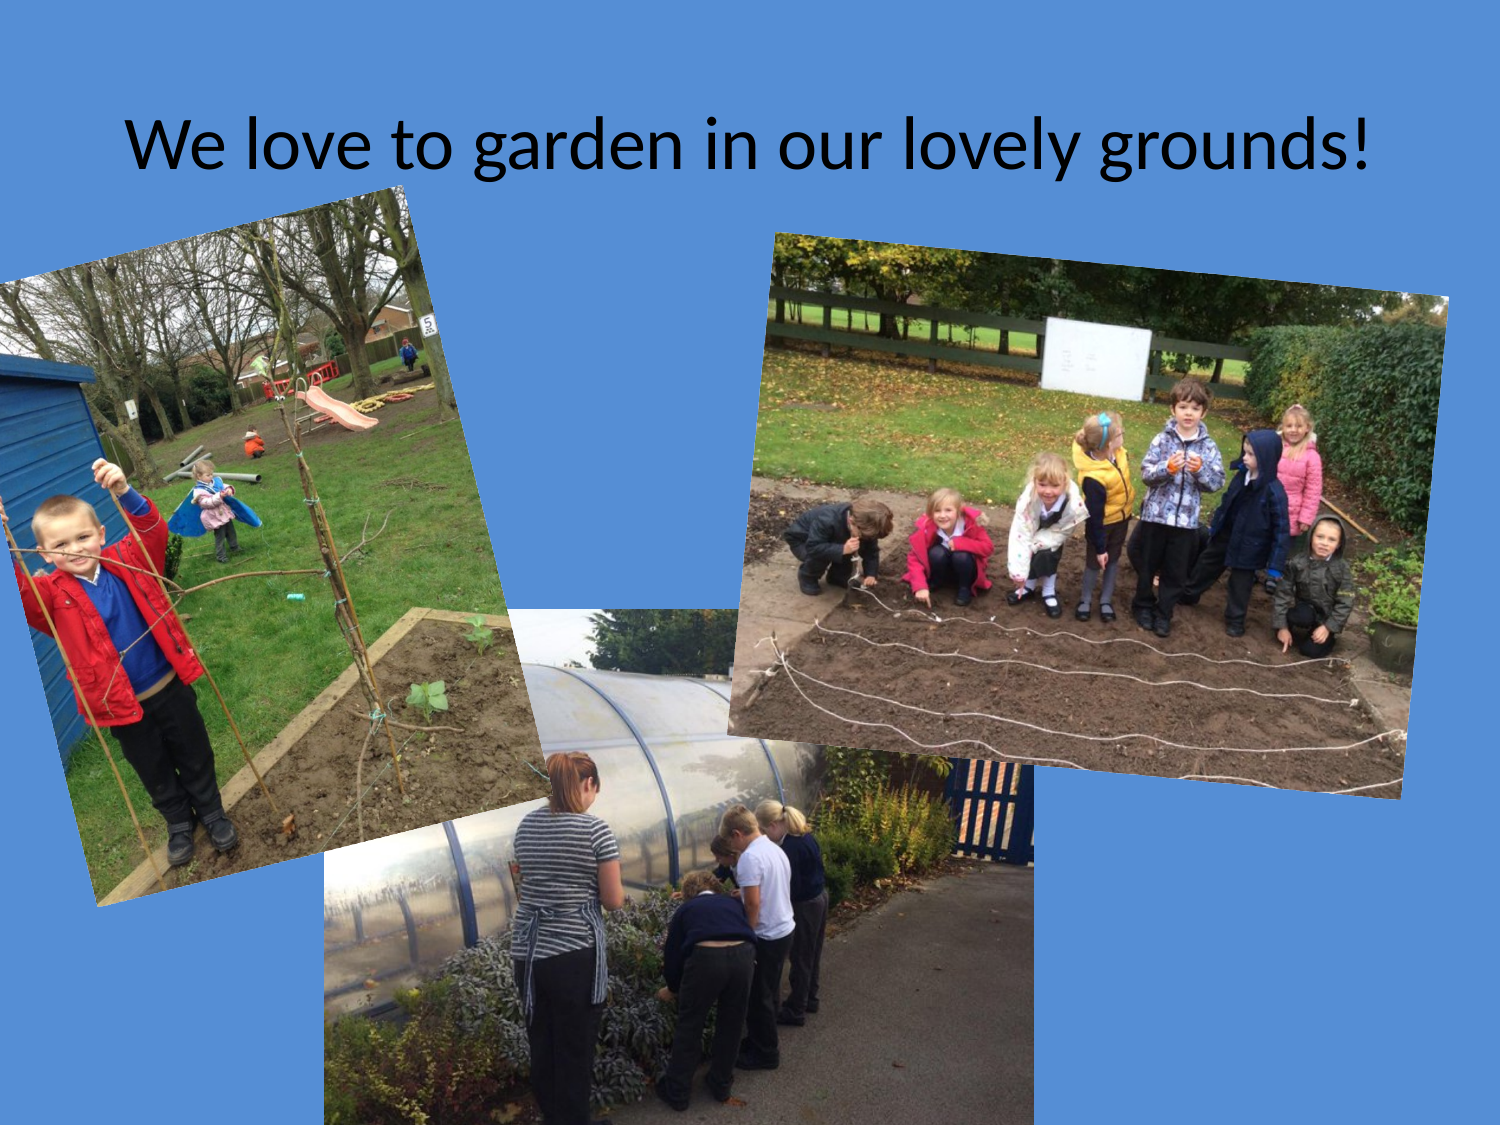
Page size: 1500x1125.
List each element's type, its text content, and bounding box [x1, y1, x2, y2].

title We love to garden in our lovely grounds! [75, 45, 1425, 233]
picture [0, 186, 1448, 1125]
